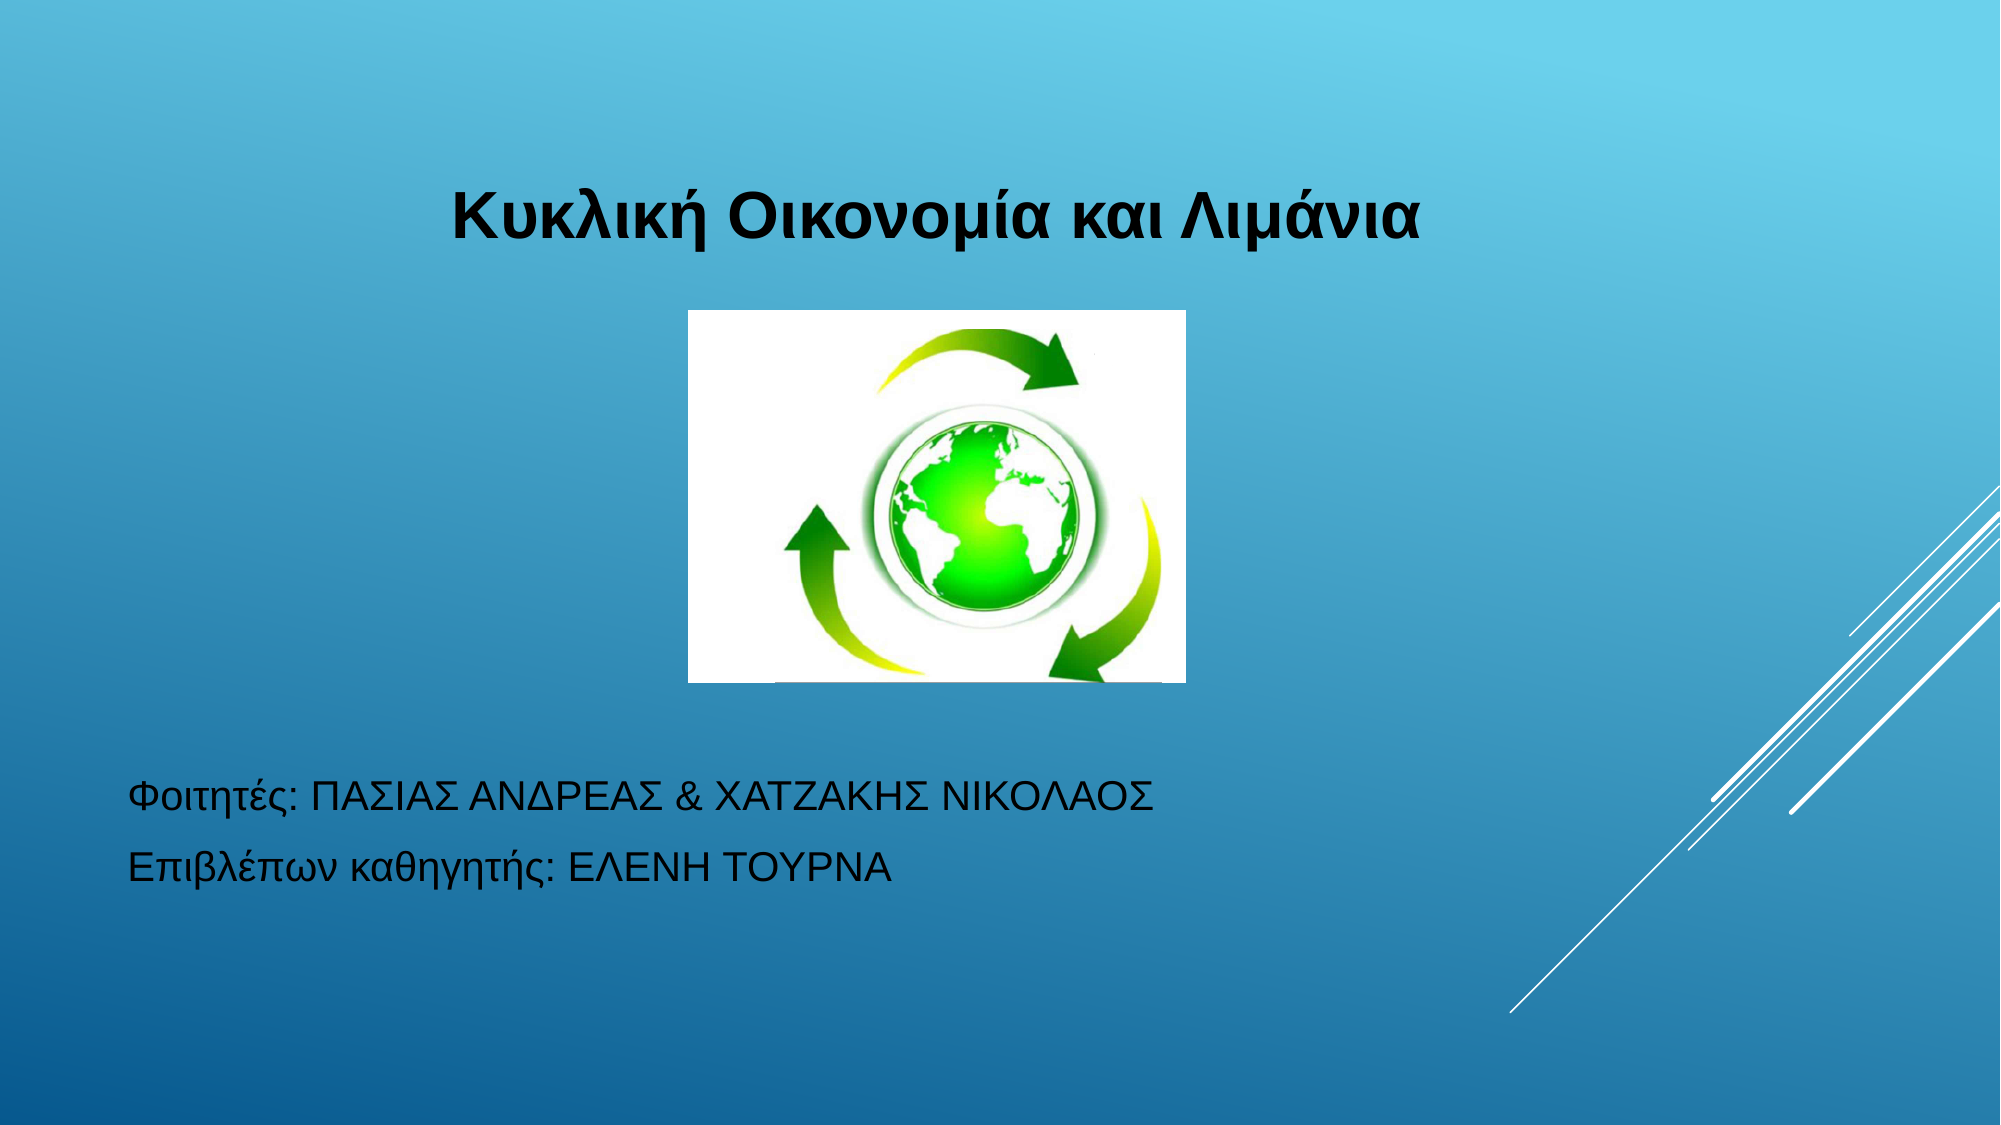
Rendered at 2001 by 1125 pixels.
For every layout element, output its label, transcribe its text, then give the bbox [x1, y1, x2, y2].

picture [688, 309, 1186, 683]
title Κυκλική Οικονομία και Λιμάνια [112, 112, 1763, 311]
list Φοιτητές: ΠΑΣΙΑΣ ΑΝΔΡΕΑΣ & ΧΑΤΖΑΚΗΣ ΝΙΚΟΛΑΟΣ Επιβλέπων καθηγητής: ΕΛΕΝΗ ΤΟΥΡΝΑ [112, 675, 1513, 984]
